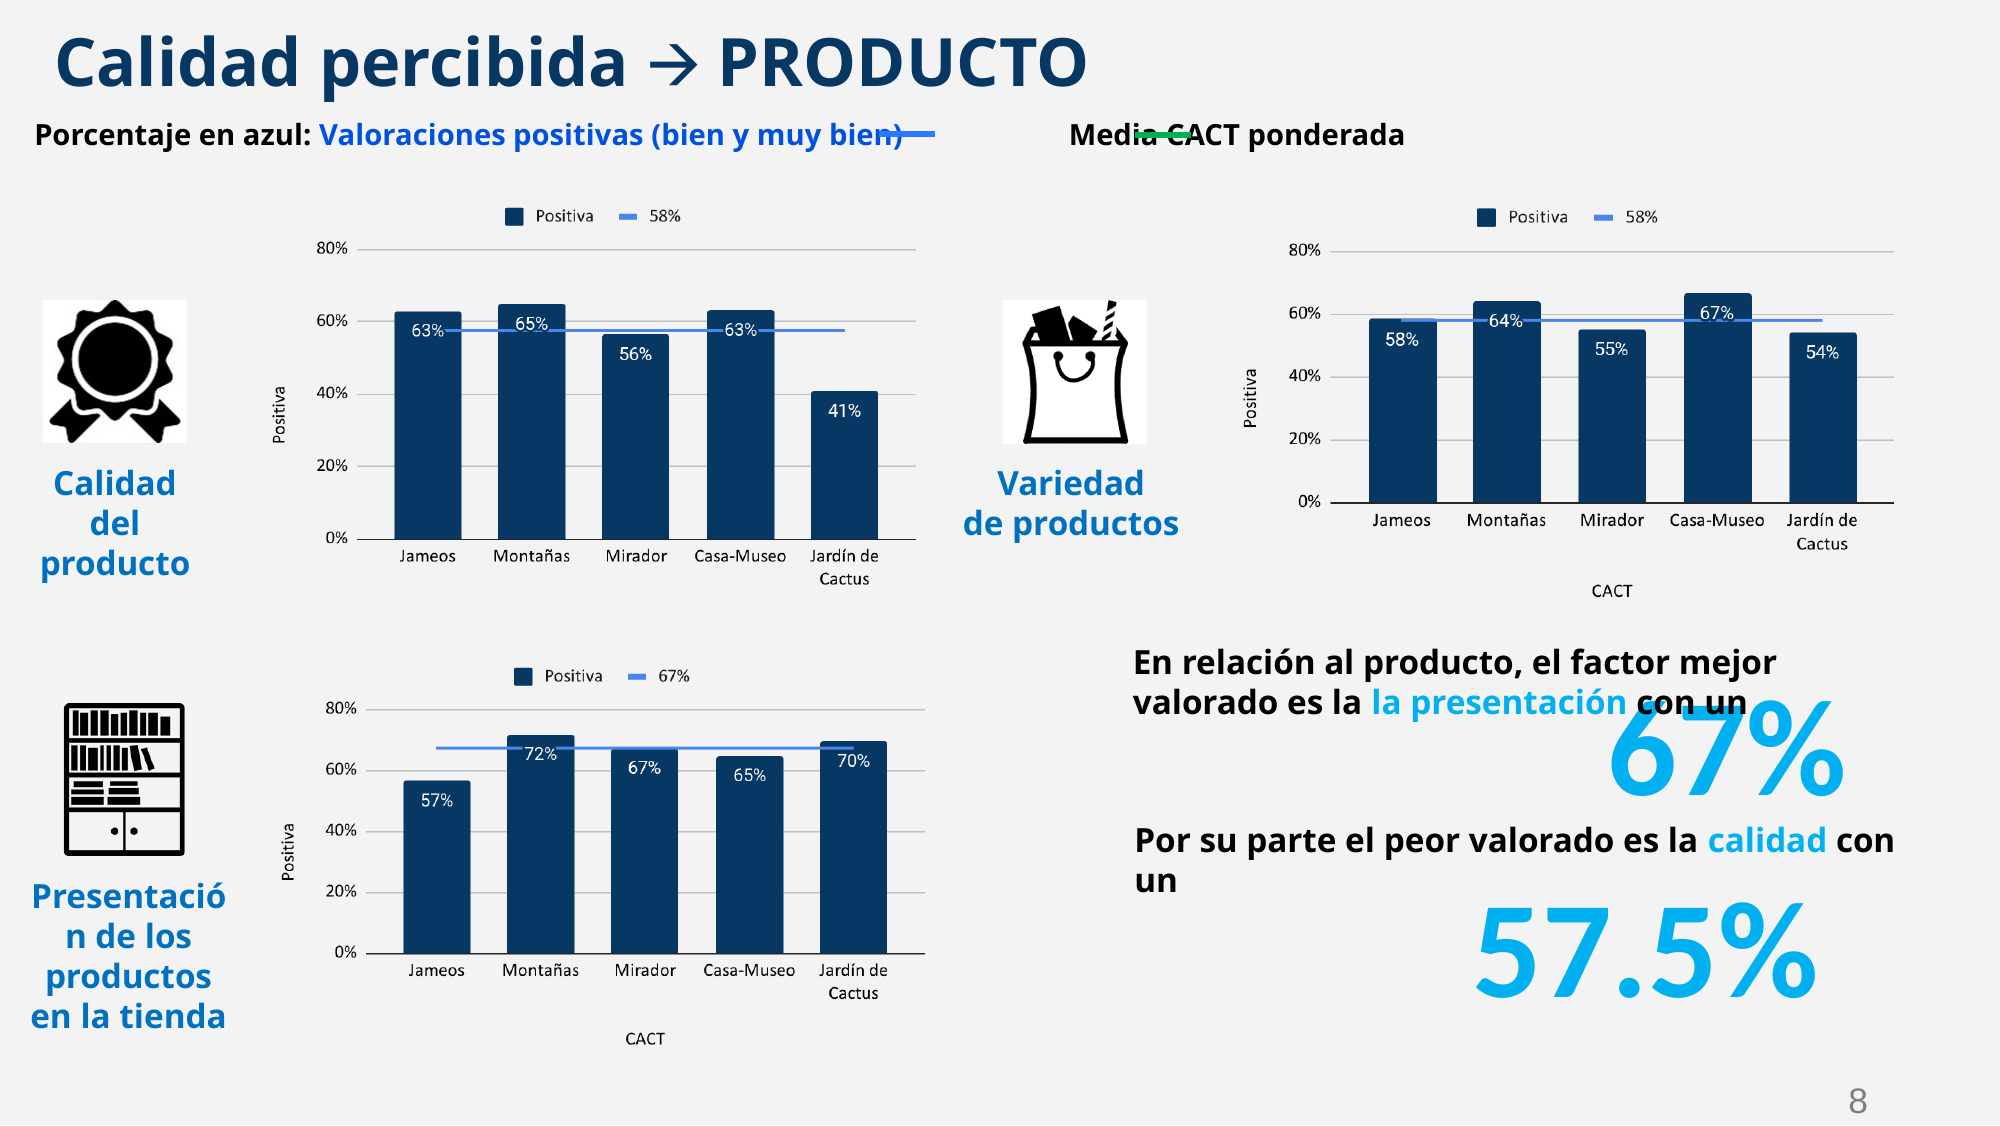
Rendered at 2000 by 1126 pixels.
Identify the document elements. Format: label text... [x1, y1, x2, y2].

picture [249, 186, 936, 611]
picture [258, 645, 945, 1070]
text_box Calidad percibida 🡪 PRODUCTO [54, 0, 1126, 109]
text_box Porcentaje en azul: Valoraciones positivas (bien y muy bien) Media CACT ponderada [19, 109, 1988, 158]
slide_number ‹#› [1419, 1069, 1886, 1126]
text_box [940, 299, 1212, 552]
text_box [1117, 633, 1924, 812]
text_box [7, 702, 251, 1045]
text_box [1119, 811, 1953, 1035]
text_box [0, 299, 233, 552]
picture [1219, 185, 1915, 624]
